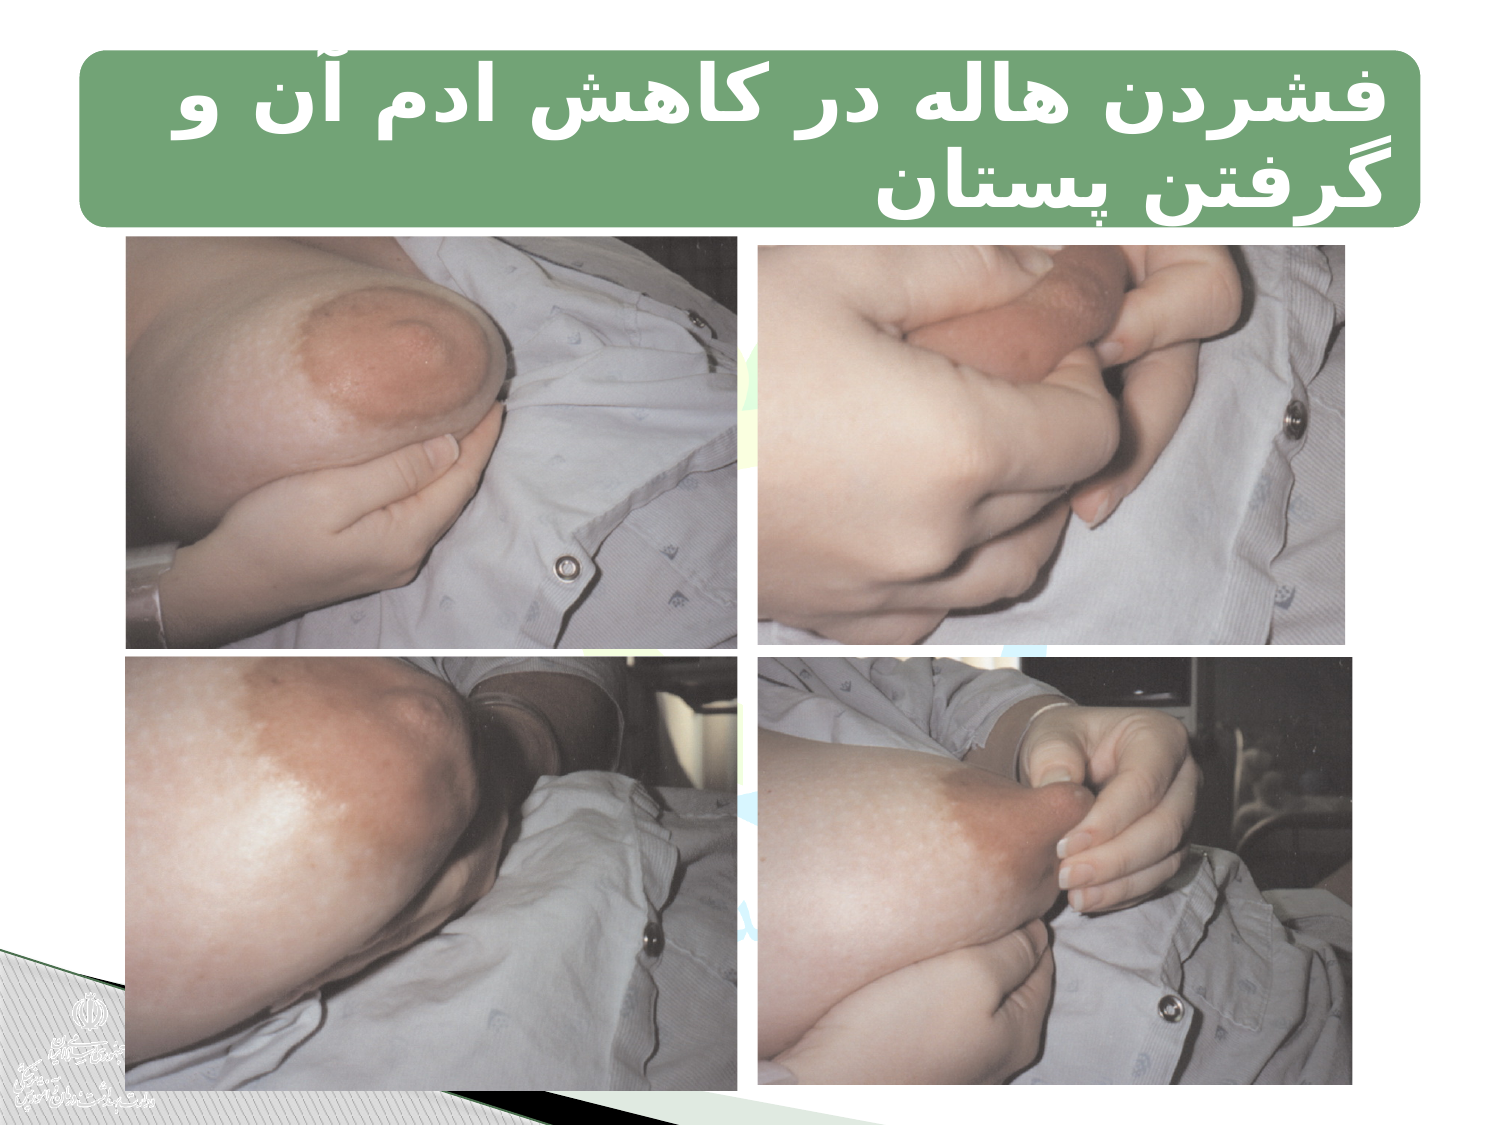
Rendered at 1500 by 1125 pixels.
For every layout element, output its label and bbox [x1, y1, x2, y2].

picture [124, 656, 738, 1091]
list [124, 244, 738, 649]
text_box [74, 44, 1426, 233]
picture [757, 657, 1353, 1085]
picture [757, 245, 1346, 646]
